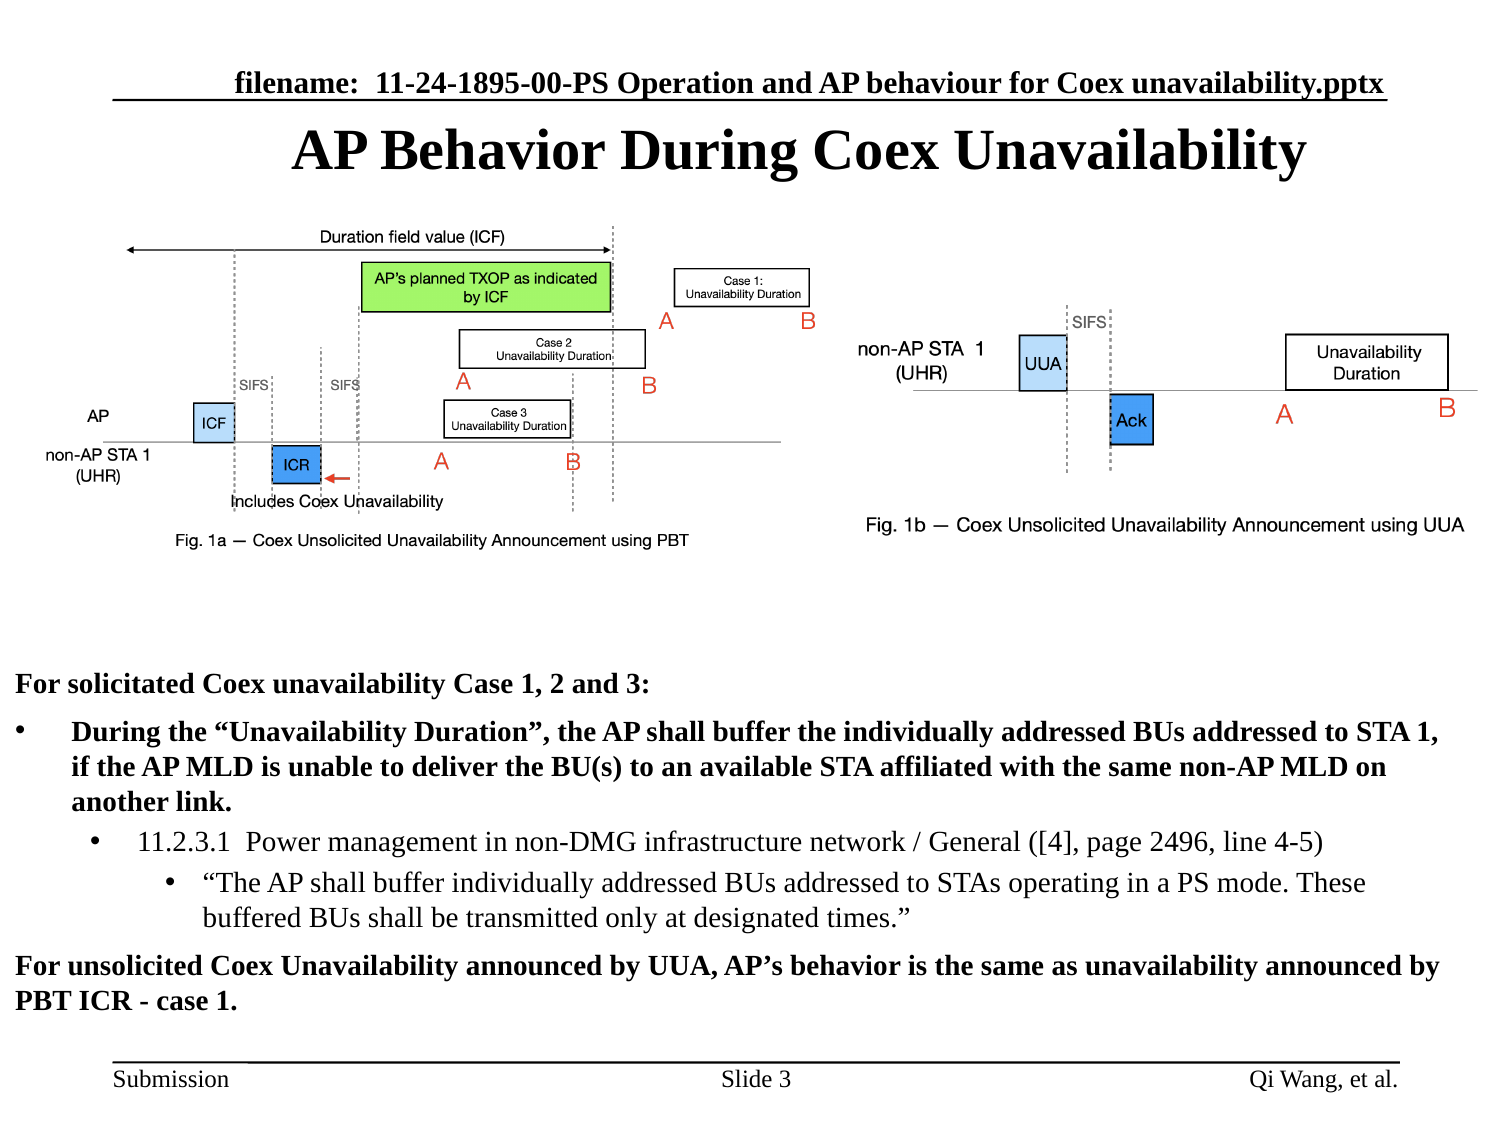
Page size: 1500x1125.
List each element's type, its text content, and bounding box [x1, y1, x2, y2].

slide_number Slide 3 [712, 1062, 800, 1093]
title AP Behavior During Coex Unavailability [168, 102, 1432, 191]
picture [40, 222, 824, 563]
picture [851, 302, 1479, 564]
list For solicitated Coex unavailability Case 1, 2 and 3: During the “Unavailability Duration”, the AP shall buffer the individually addressed BUs addressed to STA 1, if the AP MLD is unable to deliver the BU(s) to an available STA affiliated with the same non-AP MLD on another link. 11.2.3.1 Power management in non-DMG infrastructure network / General ([4], page 2496, line 4-5) “The AP shall buffer individually addressed BUs addressed to STAs operating in a PS mode. These buffered BUs shall be transmitted only at designated times.” For unsolicited Coex Unavailability announced by UUA, AP’s behavior is the same as unavailability announced by PBT ICR - case 1. [0, 656, 1465, 1047]
footer Qi Wang, et al. [1247, 1062, 1399, 1093]
